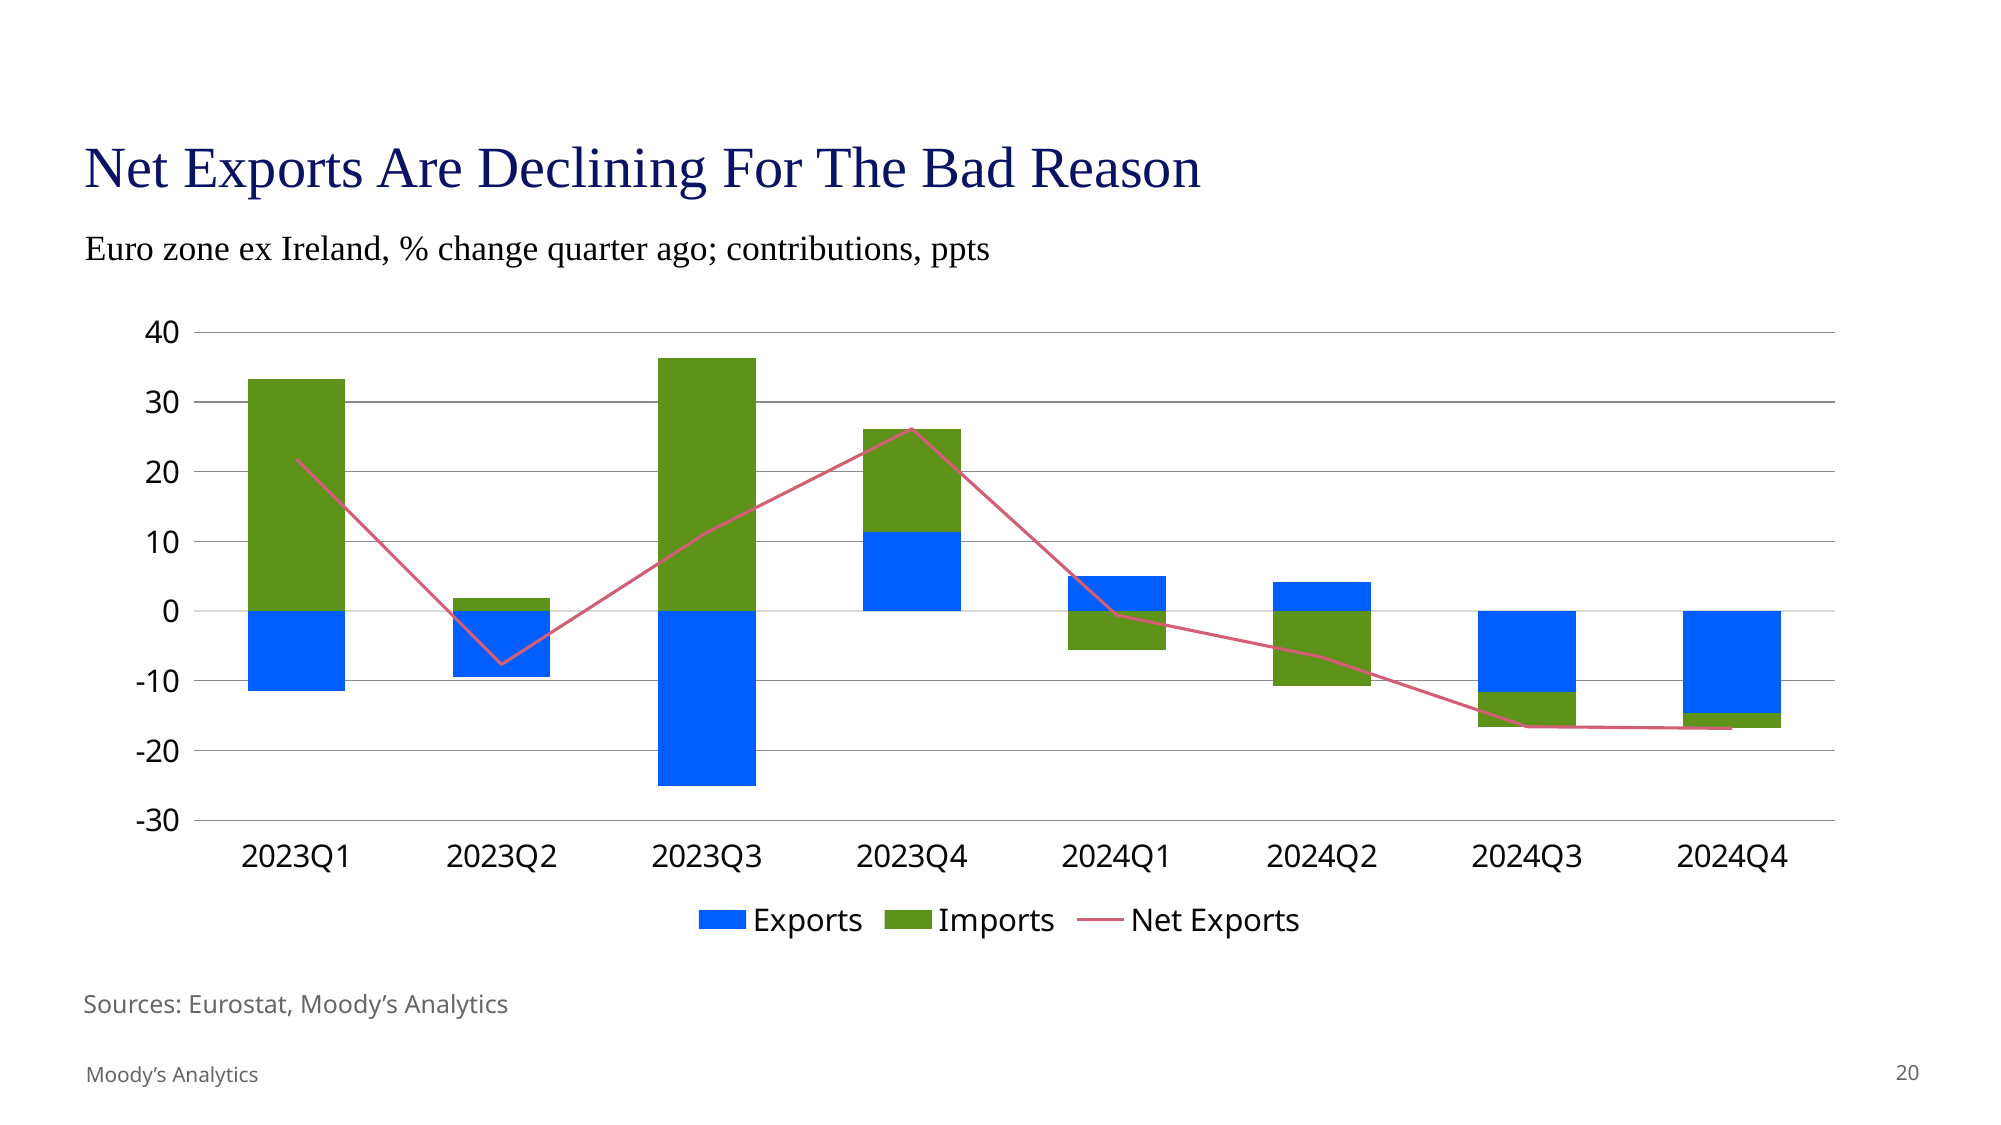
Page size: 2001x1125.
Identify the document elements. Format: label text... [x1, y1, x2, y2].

list Euro zone ex Ireland, % change quarter ago; contributions, ppts [84, 198, 1918, 256]
chart [0, 256, 2000, 947]
list Net Exports Are Declining For The Bad Reason [84, 120, 1919, 194]
text_box Sources: Eurostat, Moody’s Analytics [83, 984, 1919, 1022]
